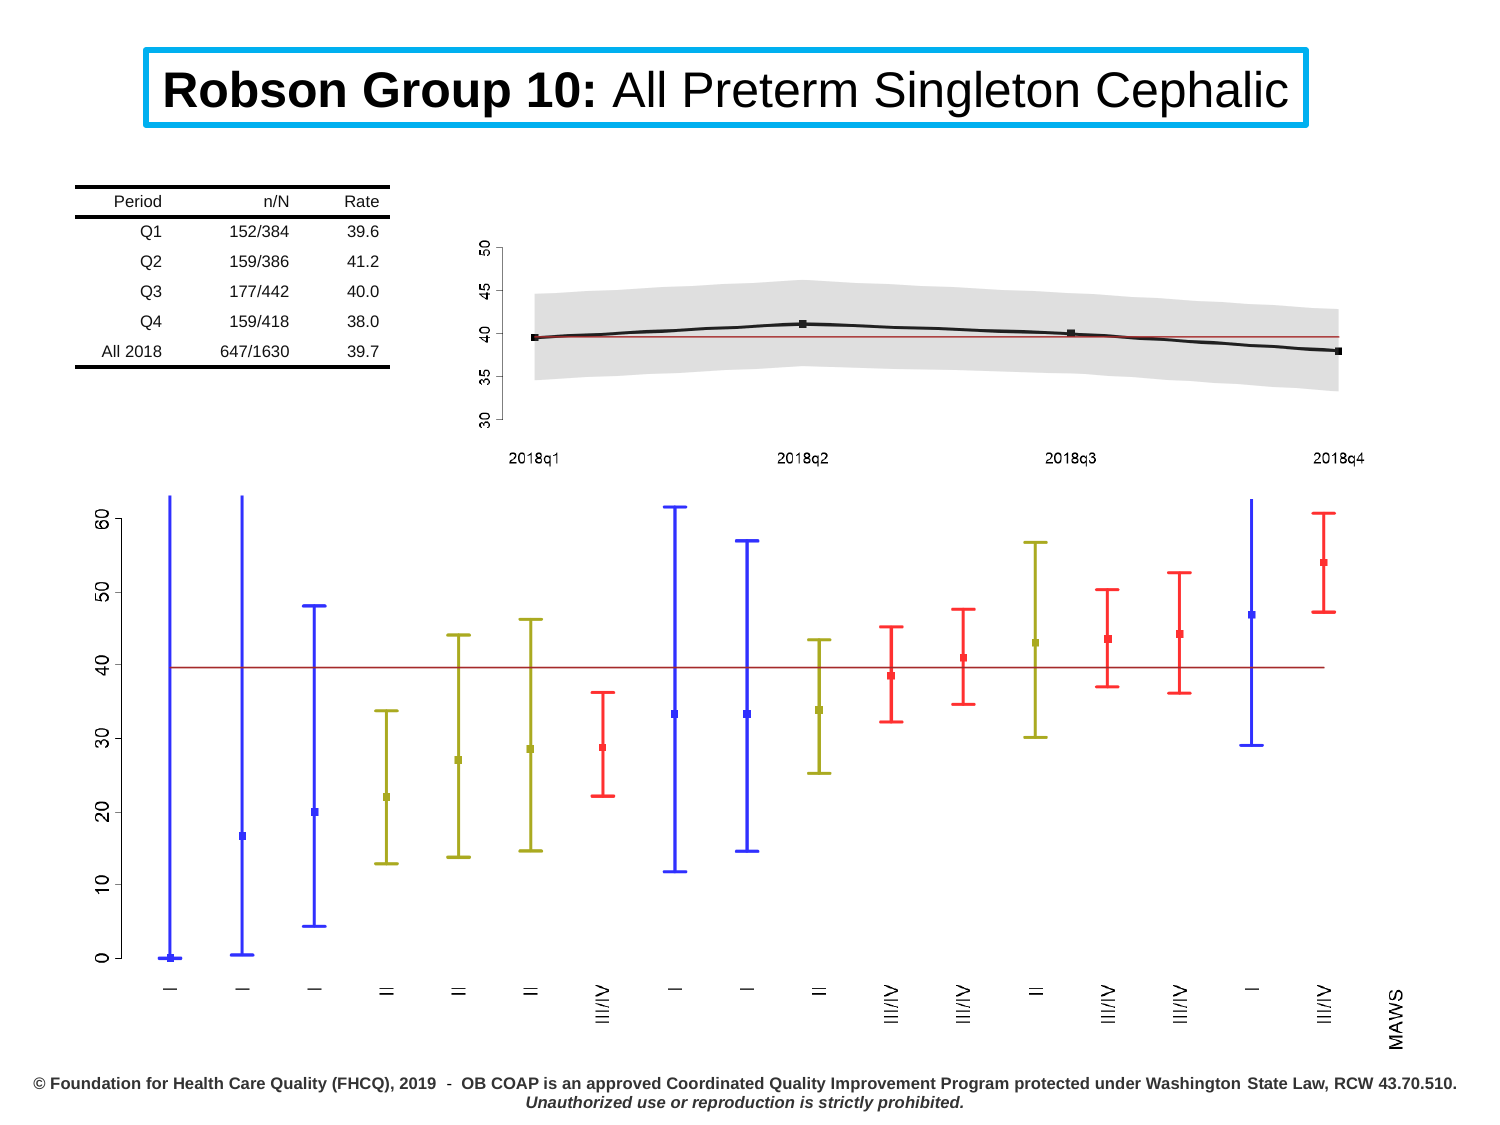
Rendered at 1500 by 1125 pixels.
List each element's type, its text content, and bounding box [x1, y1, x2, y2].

table_cell 39.7 [300, 337, 390, 365]
table_cell 40.0 [300, 277, 390, 307]
table_cell All 2018 [75, 337, 173, 365]
table_cell Q1 [75, 219, 173, 247]
table_cell 159/386 [173, 247, 300, 277]
table_header Rate [300, 189, 390, 215]
table_header n/N [173, 189, 300, 215]
table_cell 152/384 [173, 219, 300, 247]
table_cell 41.2 [300, 247, 390, 277]
table_cell 38.0 [300, 307, 390, 337]
table_cell 647/1630 [173, 337, 300, 365]
table_cell 159/418 [173, 307, 300, 337]
table_cell 177/442 [173, 277, 300, 307]
table_cell 39.6 [300, 219, 390, 247]
table_header Period [75, 189, 173, 215]
table_cell Q4 [75, 307, 173, 337]
picture [74, 186, 1468, 1051]
text_box © Foundation for Health Care Quality (FHCQ), 2019 - OB COAP is an approved Coordinated Quality Improvement Program protected under Washington State Law, RCW 43.70.510. Unauthorized use or reproduction is strictly prohibited. [0, 1066, 1500, 1118]
table_cell Q3 [75, 277, 173, 307]
table_cell Q2 [75, 247, 173, 277]
text_box Robson Group 10: All Preterm Singleton Cephalic [145, 50, 1306, 125]
